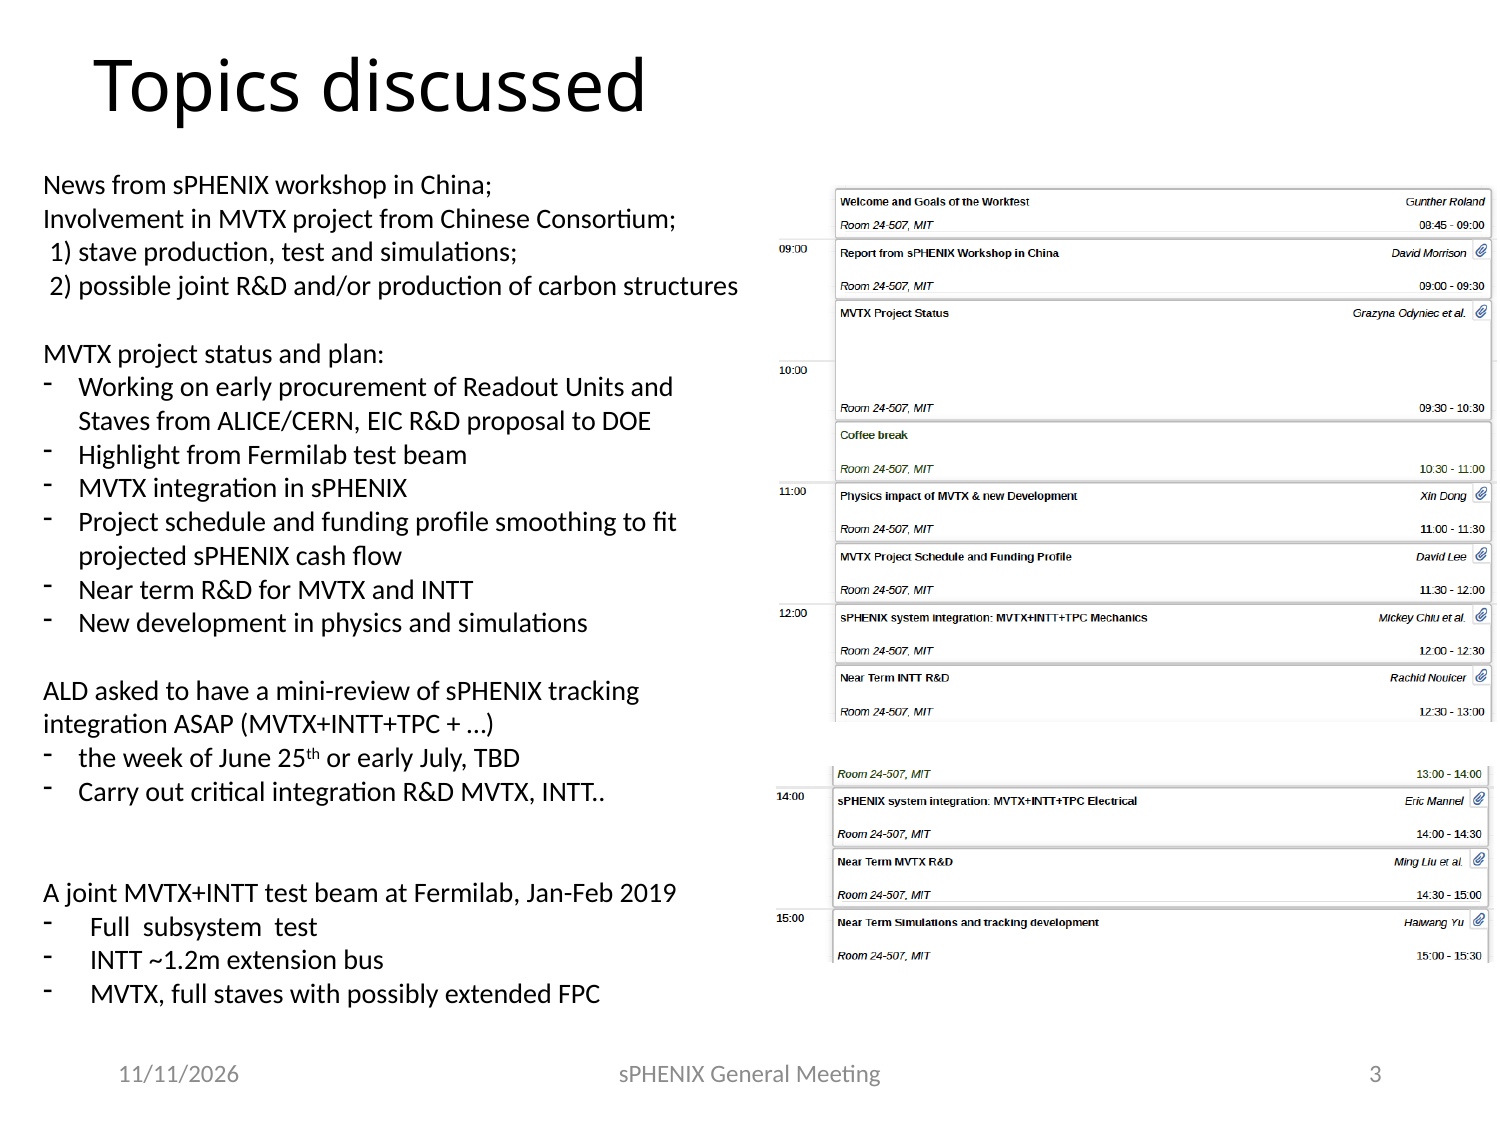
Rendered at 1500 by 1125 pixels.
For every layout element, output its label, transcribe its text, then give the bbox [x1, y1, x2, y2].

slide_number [103, 1042, 441, 1103]
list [762, 766, 1500, 986]
text_box News from sPHENIX workshop in China; Involvement in MVTX project from Chinese Consortium; 1) stave production, test and simulations; 2) possible joint R&D and/or production of carbon structures MVTX project status and plan: Working on early procurement of Readout Units and Staves from ALICE/CERN, EIC R&D proposal to DOE Highlight from Fermilab test beam MVTX integration in sPHENIX Project schedule and funding profile smoothing to fit projected sPHENIX cash flow Near term R&D for MVTX and INTT New development in physics and simulations ALD asked to have a mini-review of sPHENIX tracking integration ASAP (MVTX+INTT+TPC + …) the week of June 25th or early July, TBD Carry out critical integration R&D MVTX, INTT.. A joint MVTX+INTT test beam at Fermilab, Jan-Feb 2019 Full subsystem test INTT ~1.2m extension bus MVTX, full staves with possibly extended FPC [28, 158, 767, 1017]
title Topics discussed [78, 39, 667, 137]
picture [762, 185, 1500, 722]
footer sPHENIX General Meeting [496, 1042, 1004, 1103]
slide_number 3 [1059, 1042, 1397, 1103]
